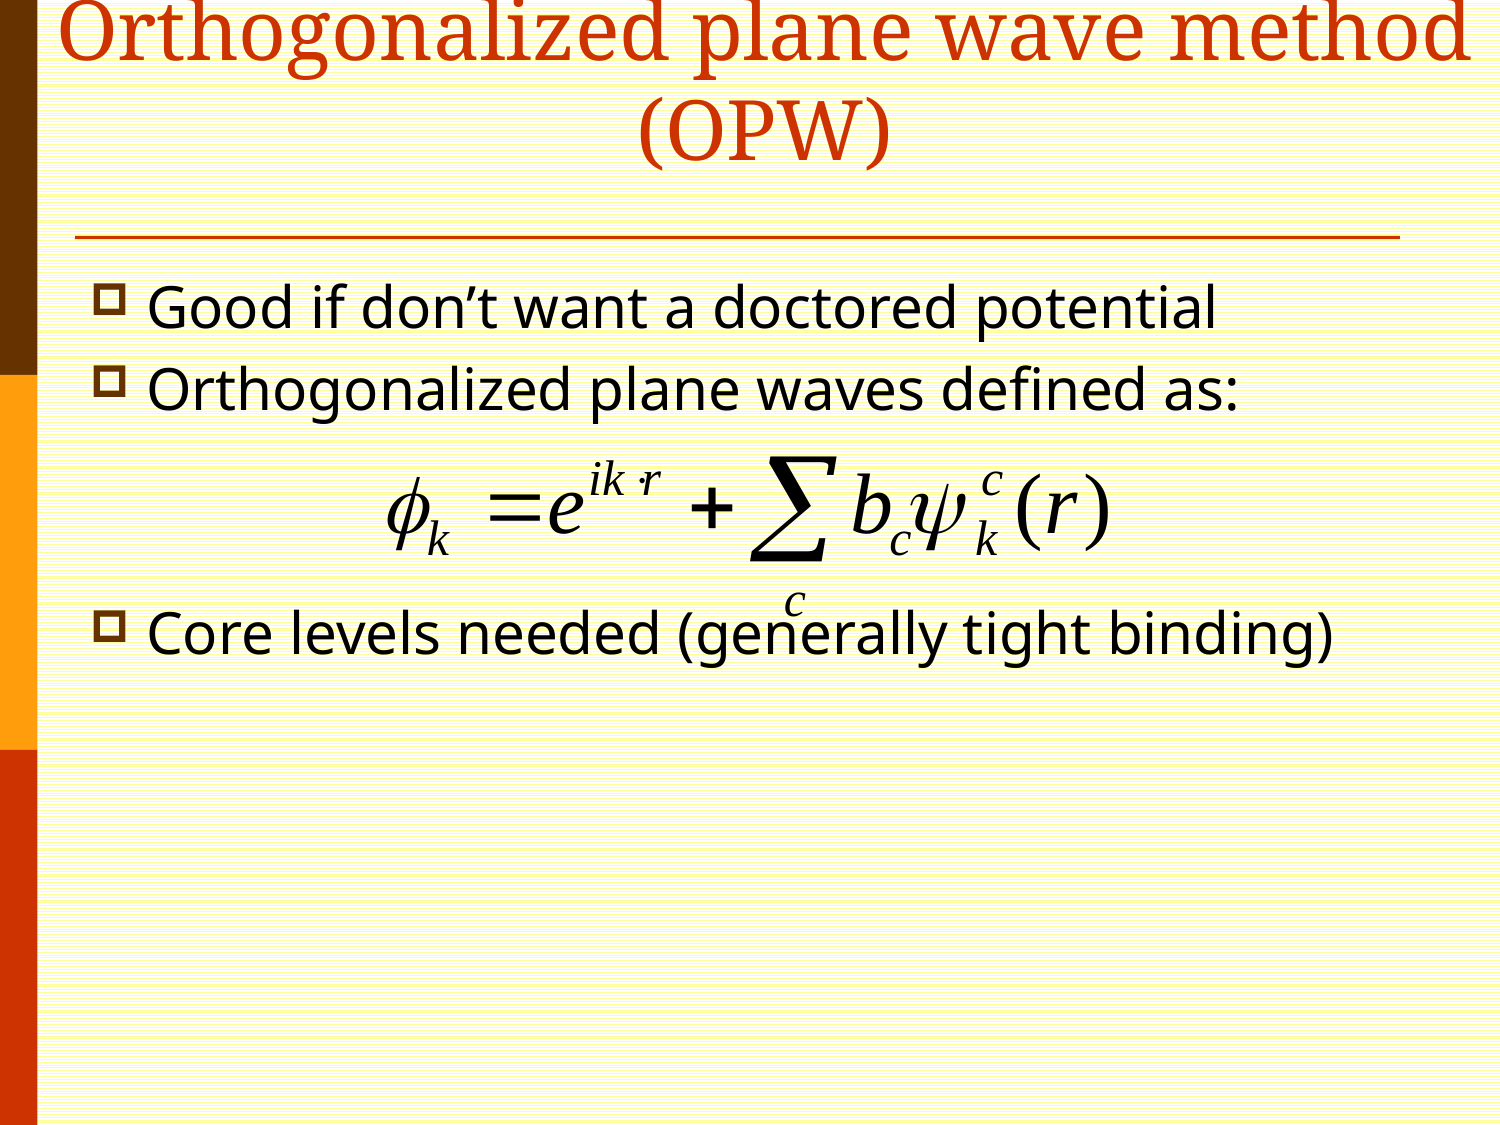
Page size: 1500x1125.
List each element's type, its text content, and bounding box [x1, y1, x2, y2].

list Good if don’t want a doctored potential Orthogonalized plane waves defined as: Core levels needed (generally tight binding) [75, 262, 1500, 1006]
title Orthogonalized plane wave method (OPW) [29, 45, 1500, 185]
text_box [374, 440, 1126, 635]
